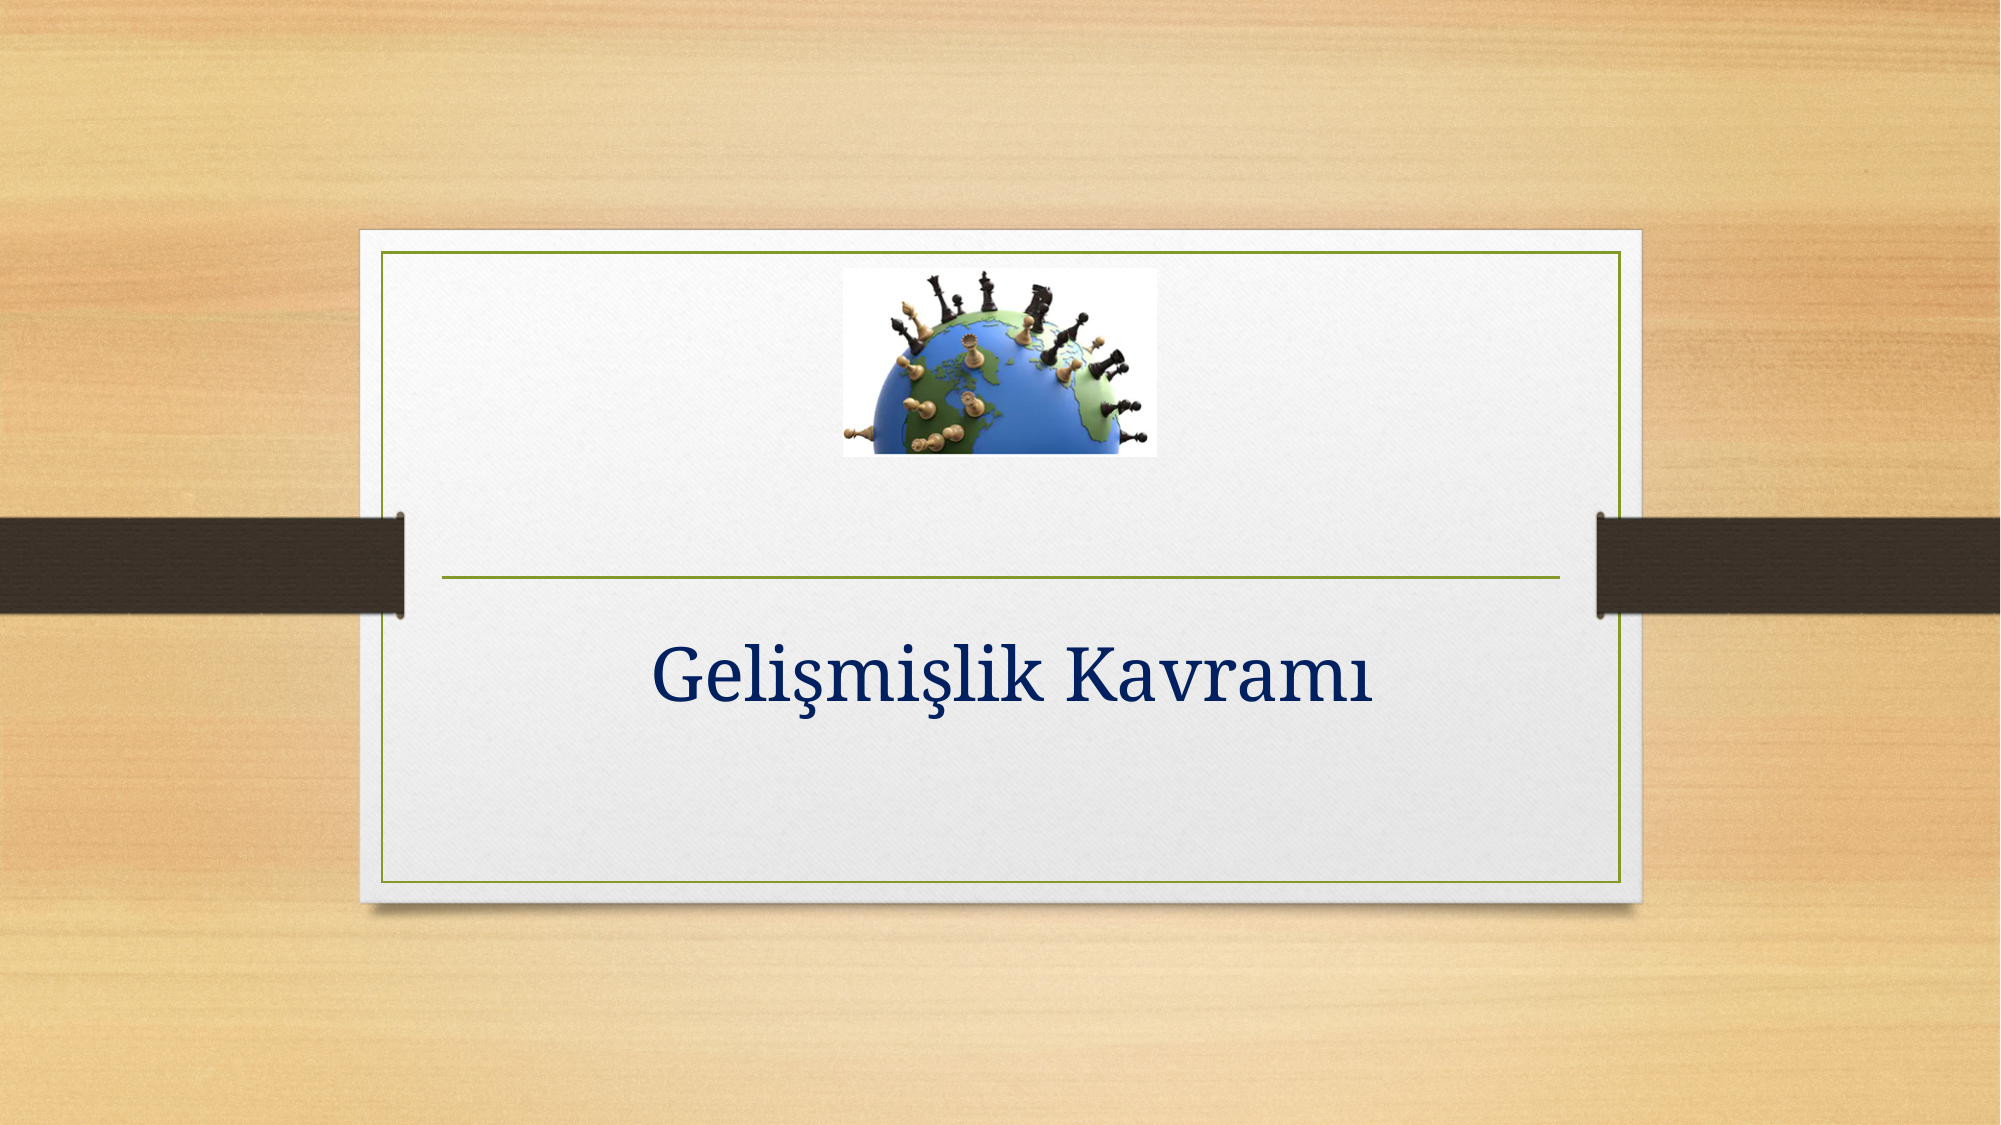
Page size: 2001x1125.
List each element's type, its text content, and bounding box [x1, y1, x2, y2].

title Gelişmişlik Kavramı [417, 362, 1628, 725]
picture [0, 0, 2001, 1125]
